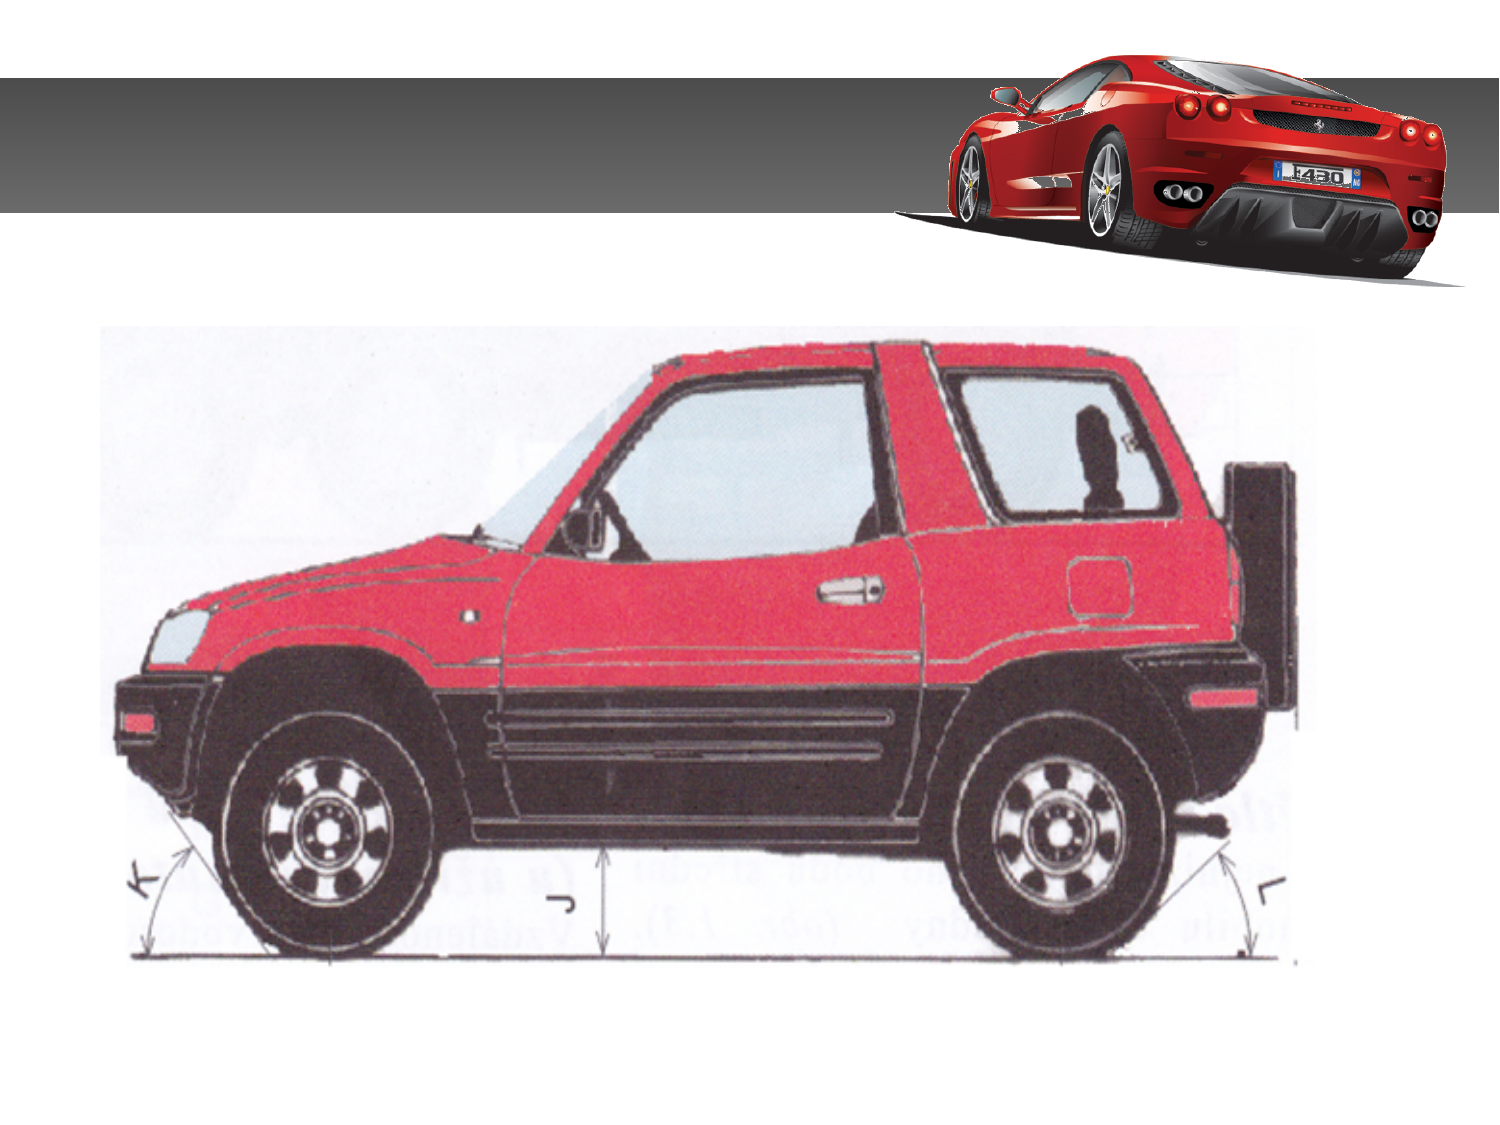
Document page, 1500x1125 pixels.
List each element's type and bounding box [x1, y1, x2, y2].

picture [884, 42, 1483, 291]
list [100, 326, 1318, 977]
